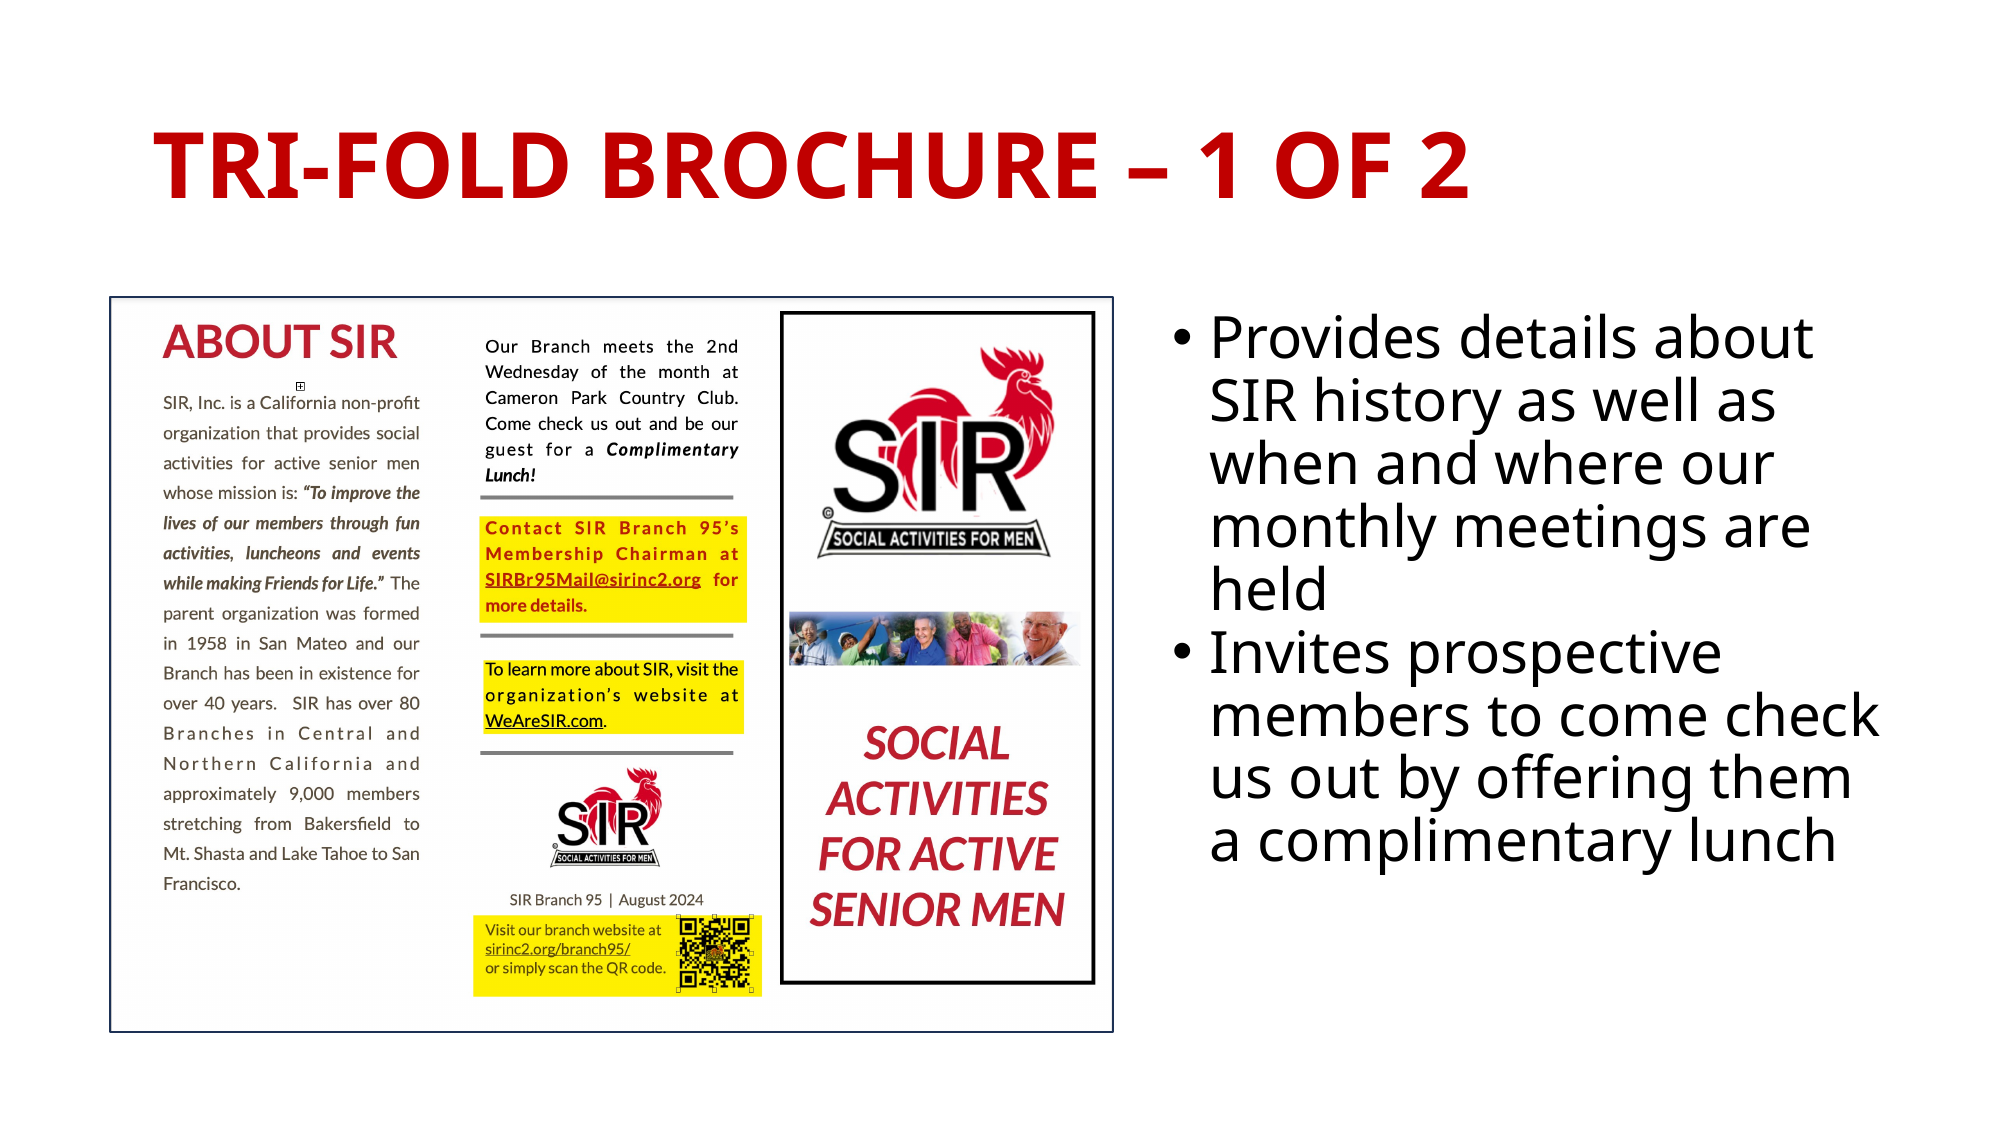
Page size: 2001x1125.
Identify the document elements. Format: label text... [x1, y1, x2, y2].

text_box Provides details about SIR history as well as when and where our monthly meetings are held Invites prospective members to come check us out by offering them a complimentary lunch [1157, 301, 1912, 1065]
title Tri-Fold Brochure – 1 of 2 [137, 59, 1863, 278]
picture [110, 297, 1113, 1032]
